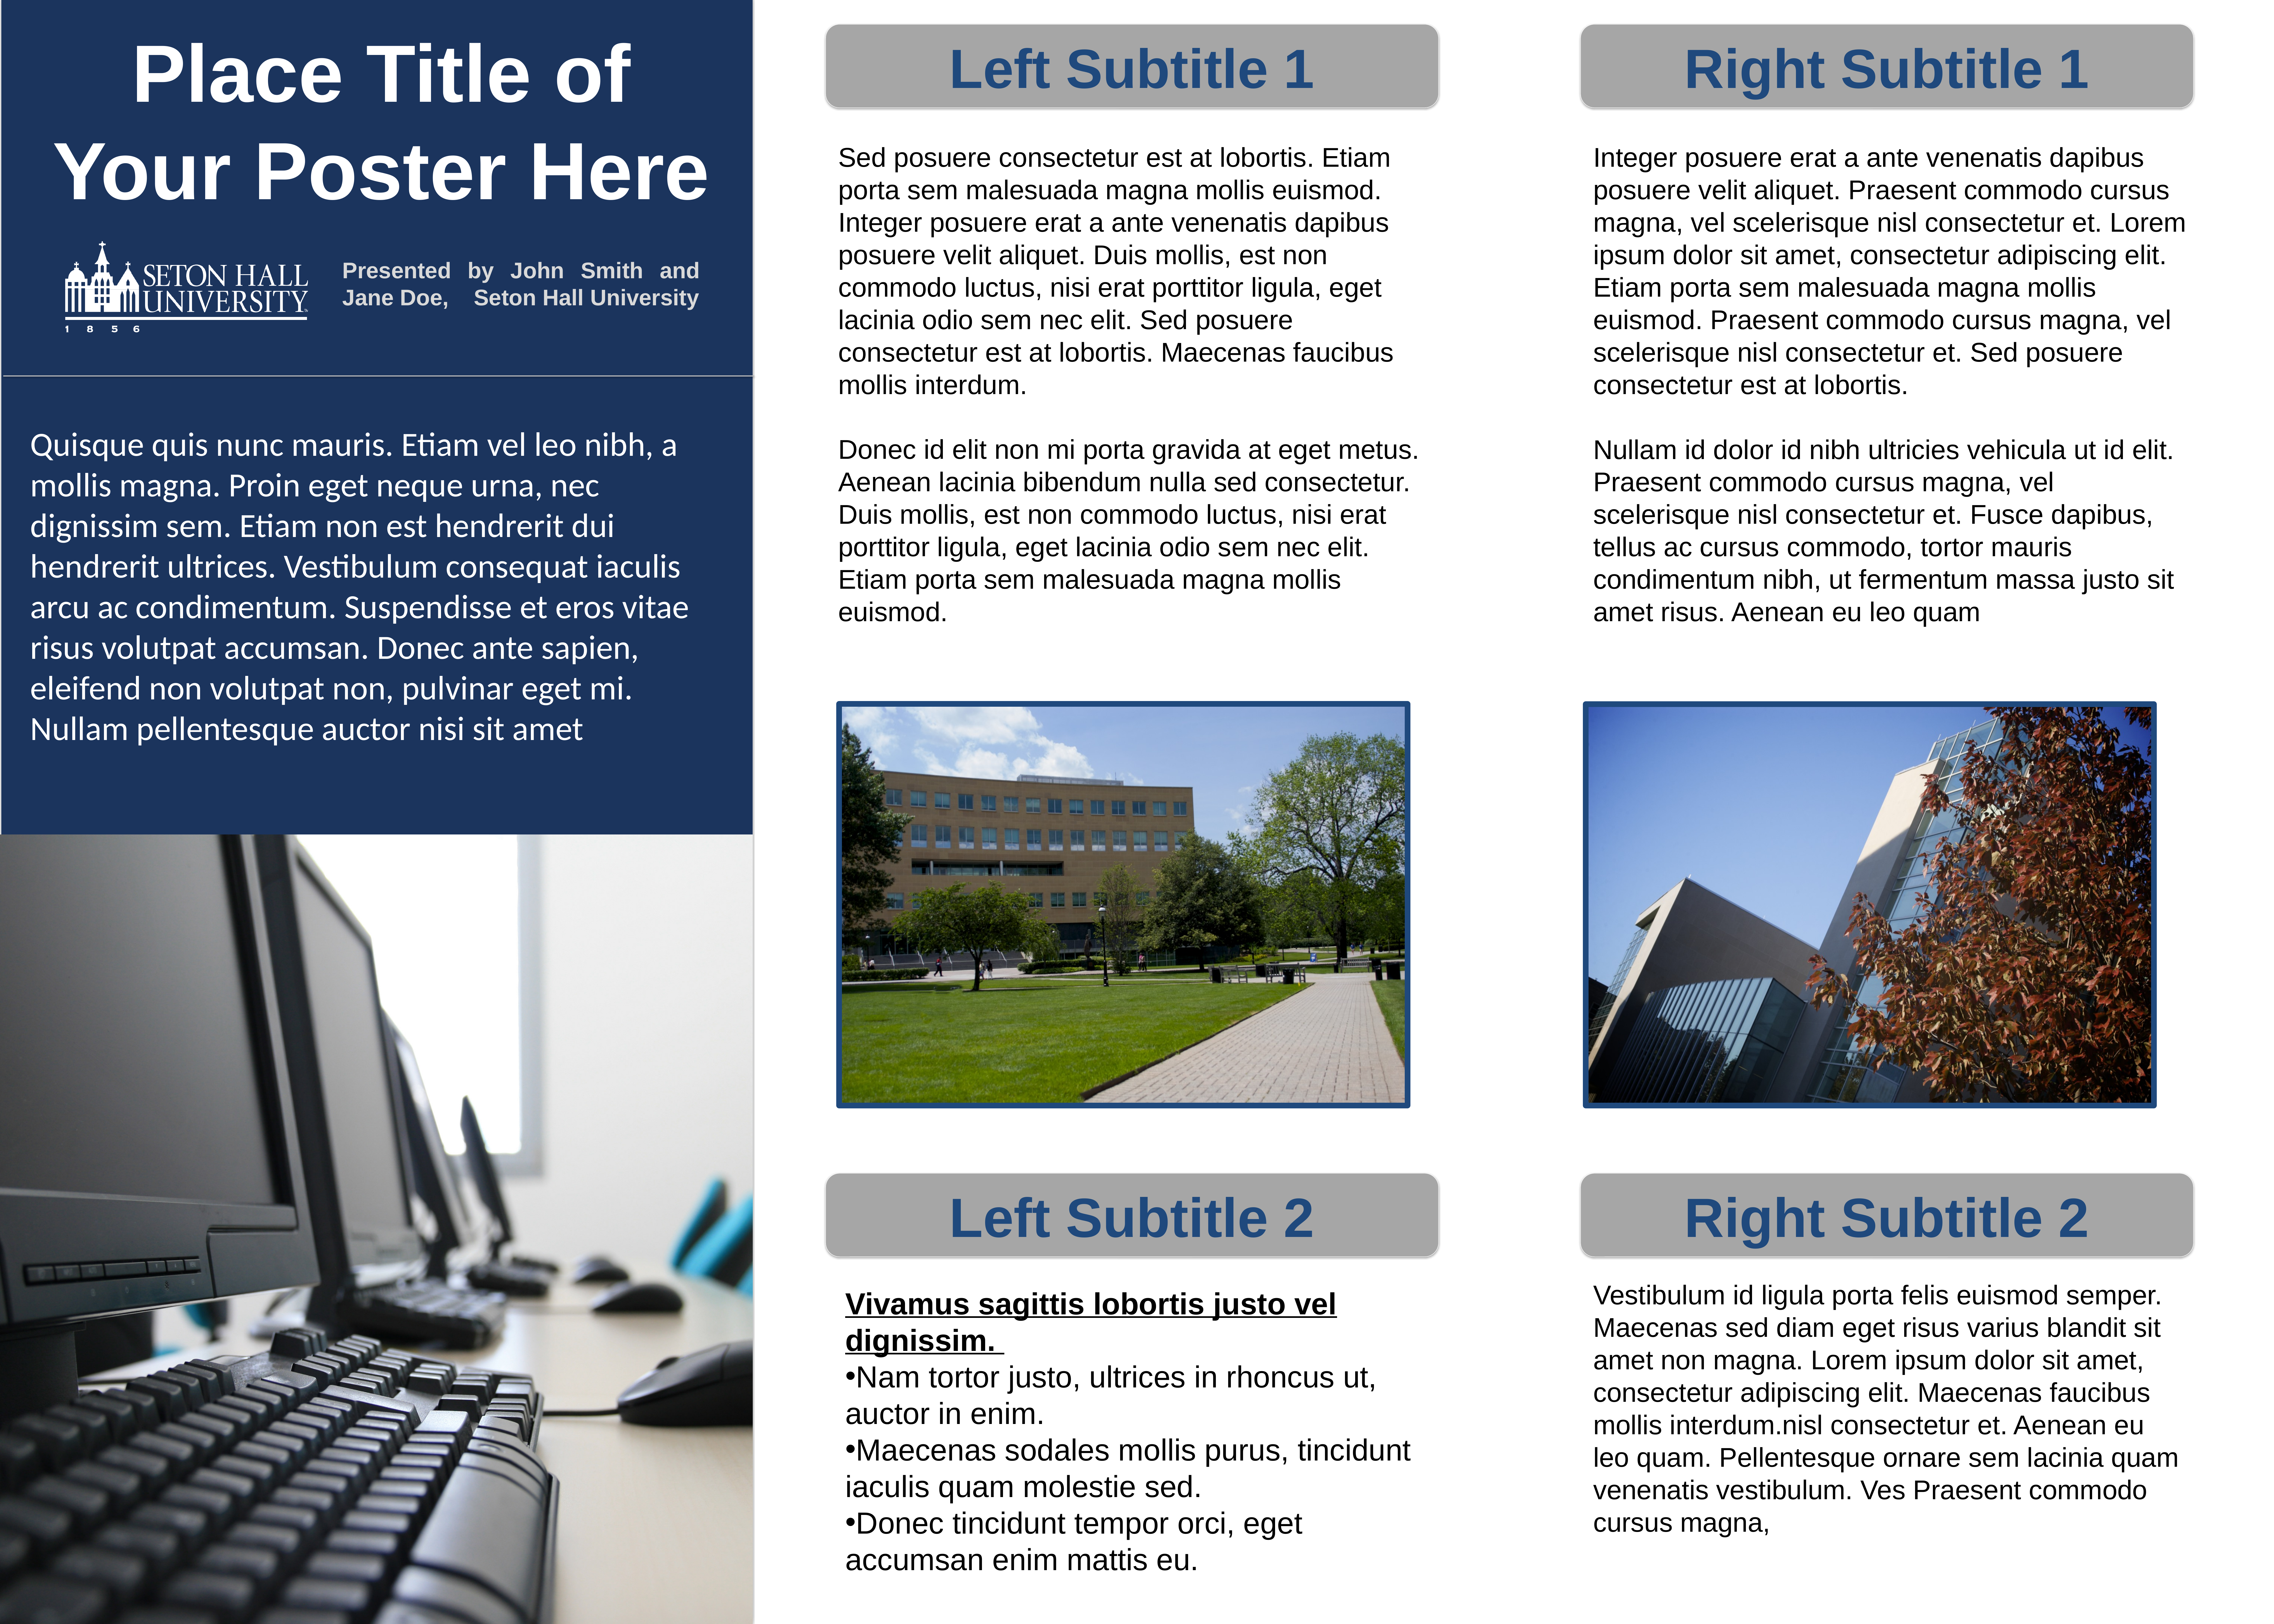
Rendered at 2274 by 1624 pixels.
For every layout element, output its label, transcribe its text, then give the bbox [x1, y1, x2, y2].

text_box Presented by John Smith and Jane Doe, Seton Hall University [338, 254, 704, 353]
text_box Vestibulum id ligula porta felis euismod semper. Maecenas sed diam eget risus varius blandit sit amet non magna. Lorem ipsum dolor sit amet, consectetur adipiscing elit. Maecenas faucibus mollis interdum.nisl consectetur et. Aenean eu leo quam. Pellentesque ornare sem lacinia quam venenatis vestibulum. Ves Praesent commodo cursus magna, [1588, 1275, 2187, 1540]
text_box Sed posuere consectetur est at lobortis. Etiam porta sem malesuada magna mollis euismod. Integer posuere erat a ante venenatis dapibus posuere velit aliquet. Duis mollis, est non commodo luctus, nisi erat porttitor ligula, eget lacinia odio sem nec elit. Sed posuere consectetur est at lobortis. Maecenas faucibus mollis interdum. Donec id elit non mi porta gravida at eget metus. Aenean lacinia bibendum nulla sed consectetur. Duis mollis, est non commodo luctus, nisi erat porttitor ligula, eget lacinia odio sem nec elit. Etiam porta sem malesuada magna mollis euismod. [834, 137, 1439, 662]
text_box Left Subtitle 1 [825, 24, 1439, 108]
text_box Integer posuere erat a ante venenatis dapibus posuere velit aliquet. Praesent commodo cursus magna, vel scelerisque nisl consectetur et. Lorem ipsum dolor sit amet, consectetur adipiscing elit. Etiam porta sem malesuada magna mollis euismod. Praesent commodo cursus magna, vel scelerisque nisl consectetur et. Sed posuere consectetur est at lobortis. Nullam id dolor id nibh ultricies vehicula ut id elit. Praesent commodo cursus magna, vel scelerisque nisl consectetur et. Fusce dapibus, tellus ac cursus commodo, tortor mauris condimentum nibh, ut fermentum massa justo sit amet risus. Aenean eu leo quam [1588, 137, 2194, 629]
text_box [1, 0, 753, 834]
picture [1588, 707, 2151, 1103]
text_box Right Subtitle 1 [1580, 24, 2194, 108]
text_box Left Subtitle 2 [825, 1173, 1439, 1257]
text_box Quisque quis nunc mauris. Etiam vel leo nibh, a mollis magna. Proin eget neque urna, nec dignissim sem. Etiam non est hendrerit dui hendrerit ultrices. Vestibulum consequat iaculis arcu ac condimentum. Suspendisse et eros vitae risus volutpat accumsan. Donec ante sapien, eleifend non volutpat non, pulvinar eget mi. Nullam pellentesque auctor nisi sit amet [25, 420, 718, 749]
picture [0, 834, 753, 1624]
picture [842, 706, 1405, 1103]
text_box Right Subtitle 2 [1580, 1173, 2194, 1257]
text_box Place Title of Your Poster Here [35, 18, 728, 218]
text_box Vivamus sagittis lobortis justo vel dignissim. Nam tortor justo, ultrices in rhoncus ut, auctor in enim. Maecenas sodales mollis purus, tincidunt iaculis quam molestie sed. Donec tincidunt tempor orci, eget accumsan enim mattis eu. [841, 1282, 1439, 1624]
picture [65, 241, 308, 332]
